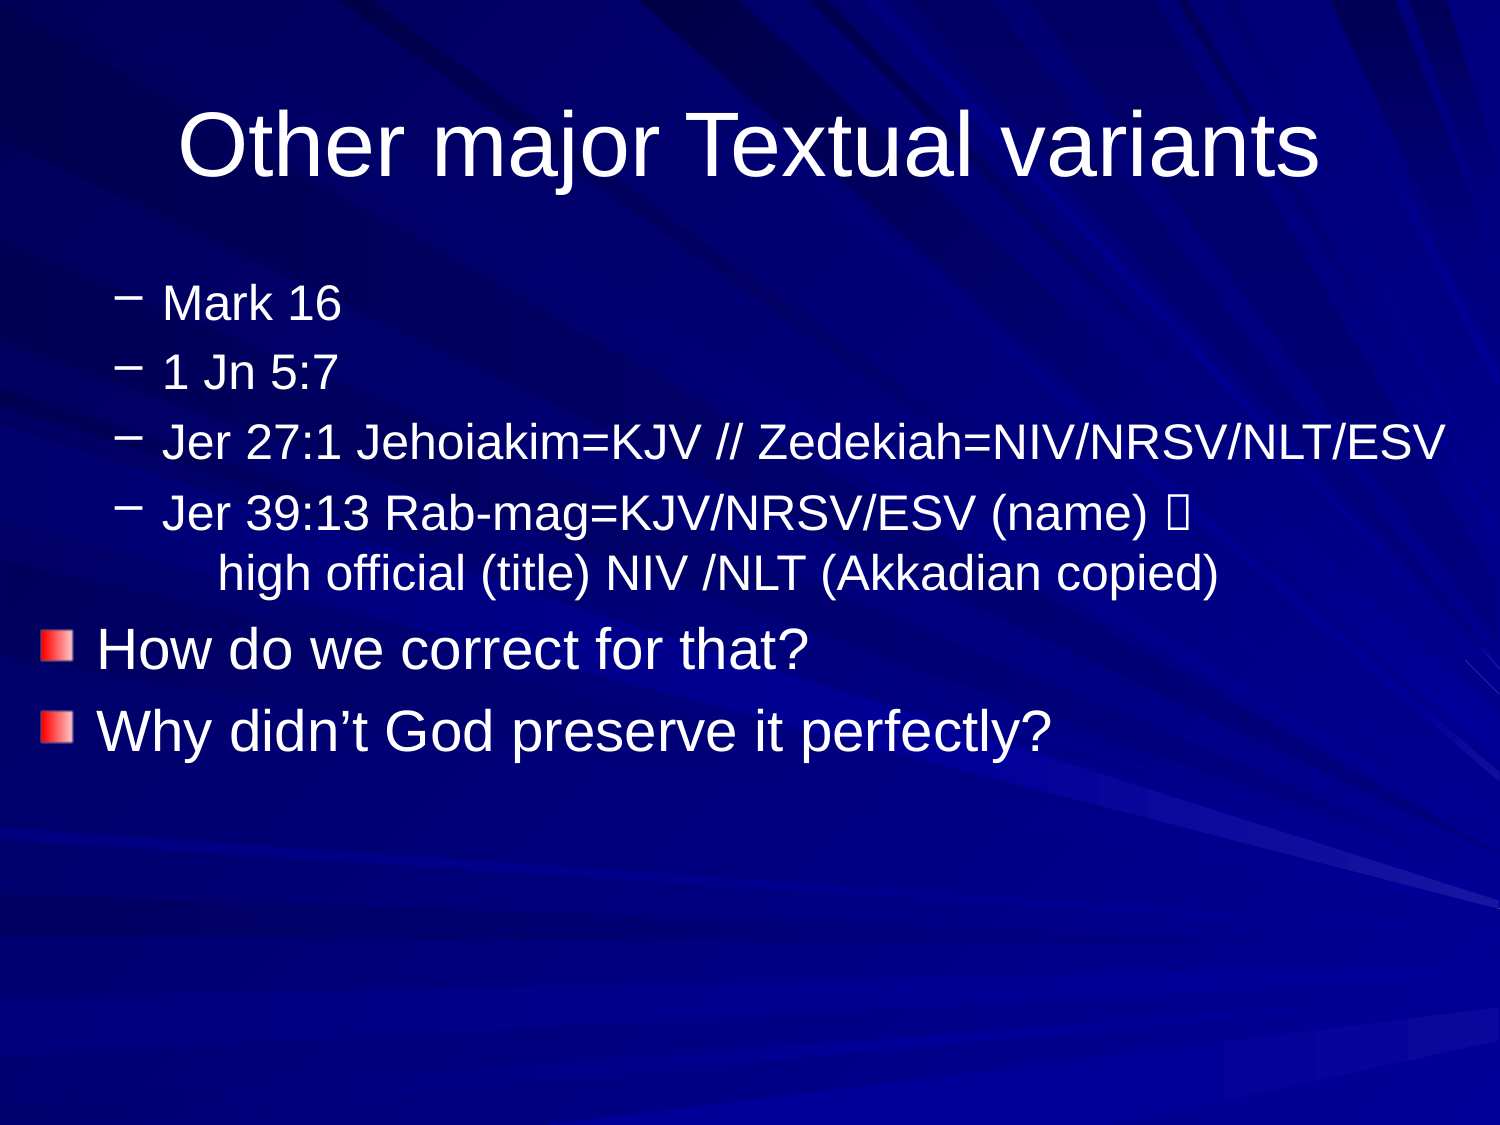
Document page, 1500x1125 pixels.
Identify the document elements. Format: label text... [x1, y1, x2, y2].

title Other major Textual variants [74, 45, 1426, 234]
picture [39, 628, 77, 665]
picture [39, 709, 77, 747]
list Mark 16 1 Jn 5:7 Jer 27:1 Jehoiakim=KJV // Zedekiah=NIV/NRSV/NLT/ESV Jer 39:13 Rab-mag=KJV/NRSV/ESV (name)  high official (title) NIV /NLT (Akkadian copied) How do we correct for that? Why didn’t God preserve it perfectly? [24, 262, 1488, 1006]
